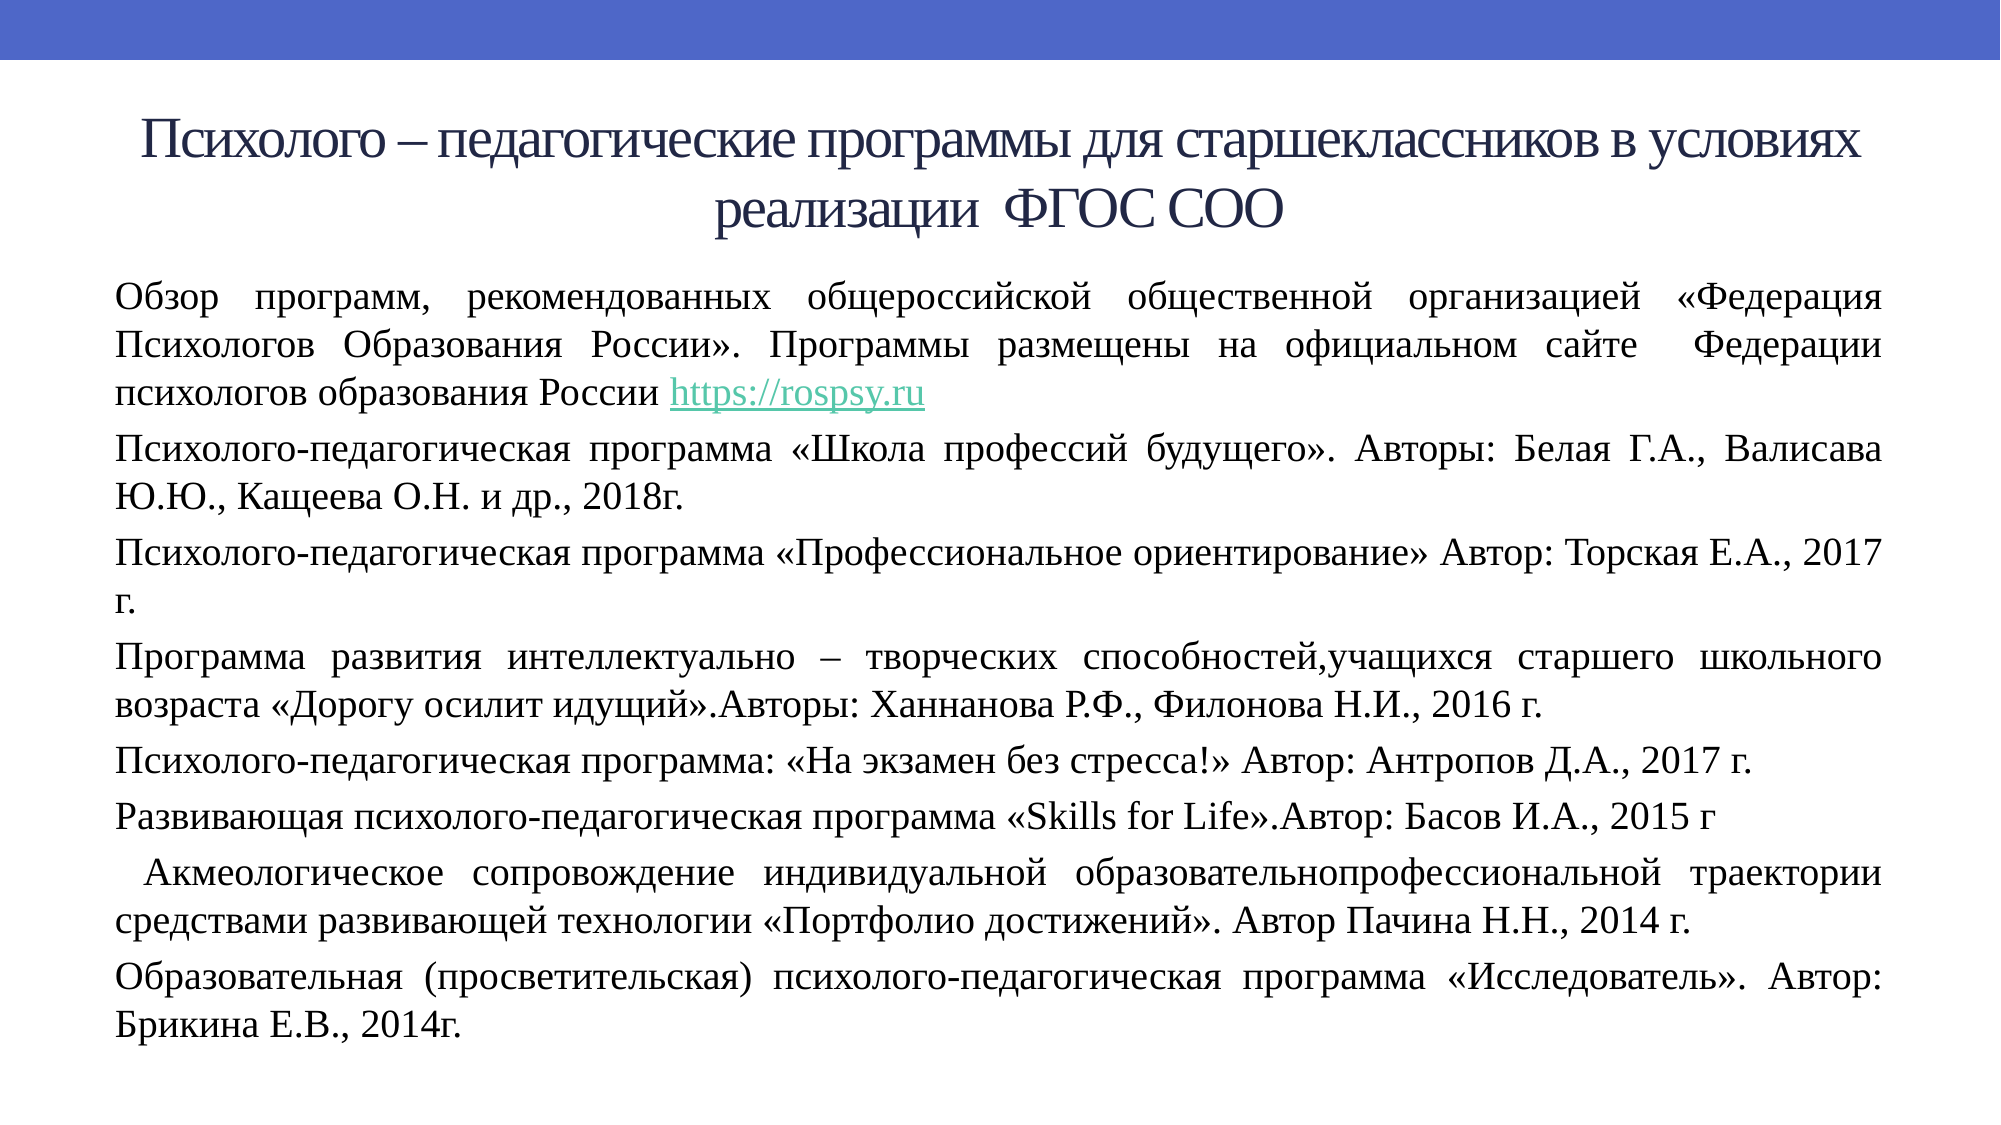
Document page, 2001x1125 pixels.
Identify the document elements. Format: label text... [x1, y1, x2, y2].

list Обзор программ, рекомендованных общероссийской общественной организацией «Федерация Психологов Образования России». Программы размещены на официальном сайте Федерации психологов образования России https://rospsy.ru Психолого-педагогическая программа «Школа профессий будущего». Авторы: Белая Г.А., Валисава Ю.Ю., Кащеева О.Н. и др., 2018г. Психолого-педагогическая программа «Профессиональное ориентирование» Автор: Торская Е.А., 2017 г. Программа развития интеллектуально – творческих способностей,учащихся старшего школьного возраста «Дорогу осилит идущий».Авторы: Ханнанова Р.Ф., Филонова Н.И., 2016 г. Психолого-педагогическая программа: «На экзамен без стресса!» Автор: Антропов Д.А., 2017 г. Развивающая психолого-педагогическая программа «Skills for Life».Автор: Басов И.А., 2015 г Акмеологическое сопровождение индивидуальной образовательнопрофессиональной траектории средствами развивающей технологии «Портфолио достижений». Автор Пачина Н.Н., 2014 г. Образовательная (просветительская) психолого-педагогическая программа «Исследователь». Автор: Брикина Е.В., 2014г. [99, 262, 1900, 1063]
title Психолого – педагогические программы для старшеклассников в условиях реализации ФГОС СОО [99, 87, 1900, 250]
